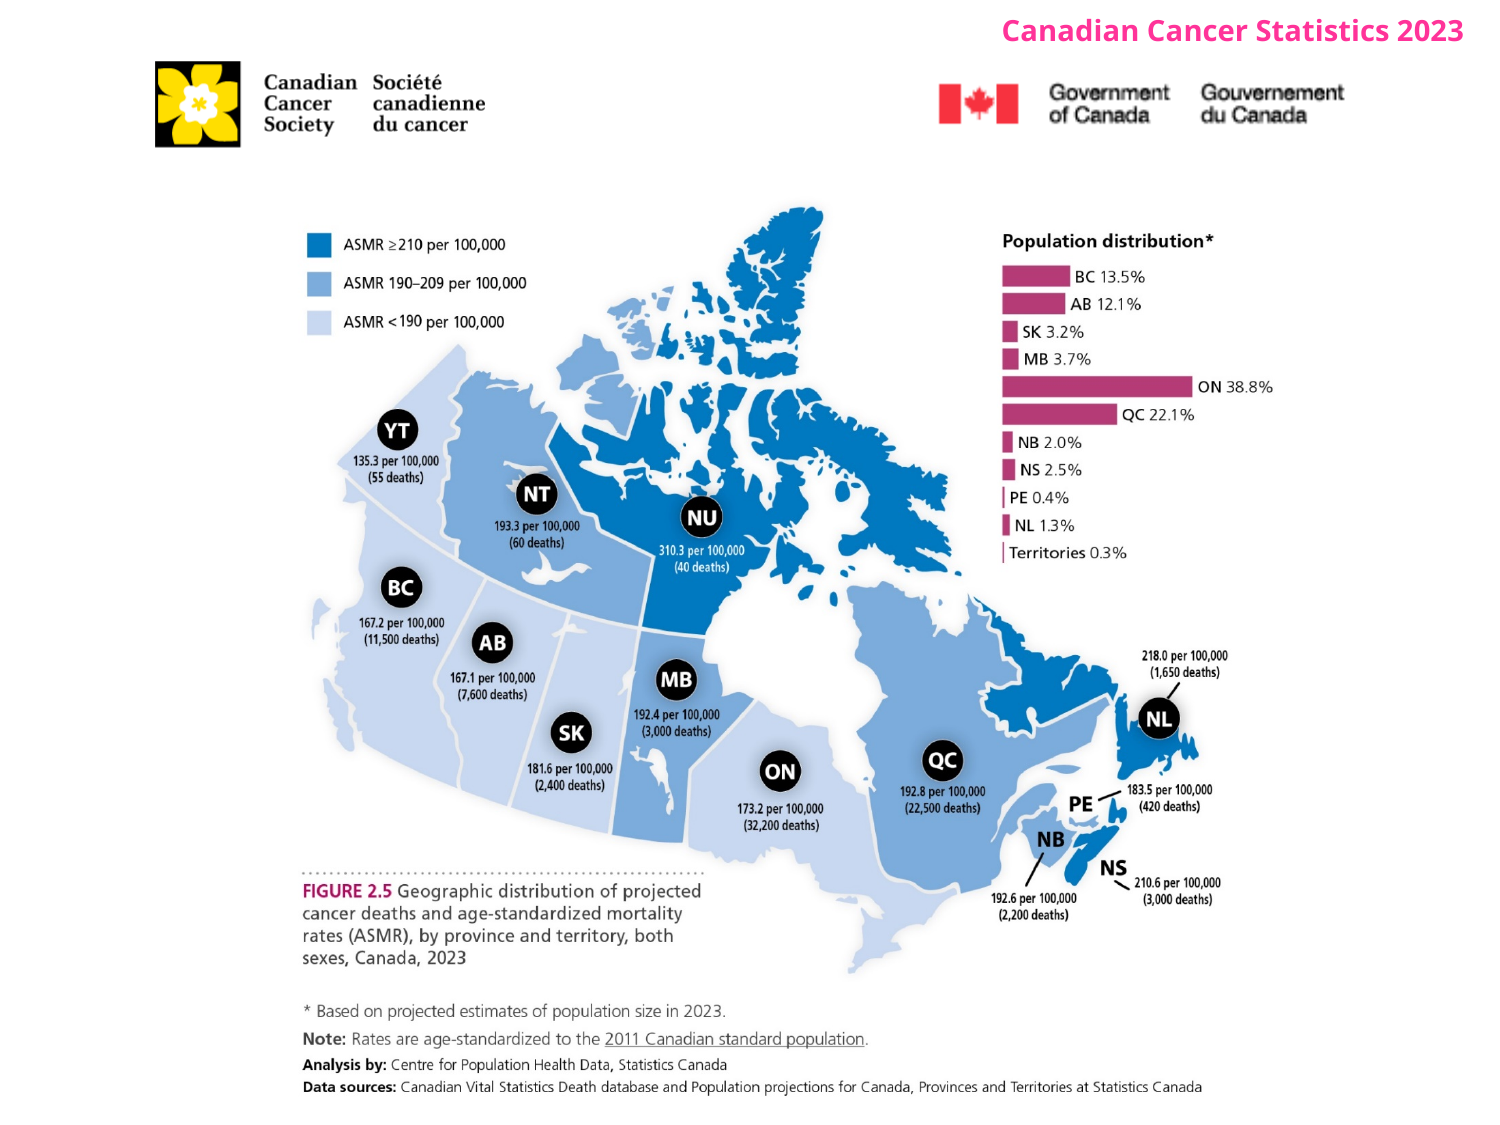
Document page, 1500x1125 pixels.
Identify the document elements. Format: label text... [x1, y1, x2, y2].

text_box Canadian Cancer Statistics 2023 [964, 4, 1500, 55]
picture [912, 37, 1410, 144]
picture [112, 18, 1344, 1125]
